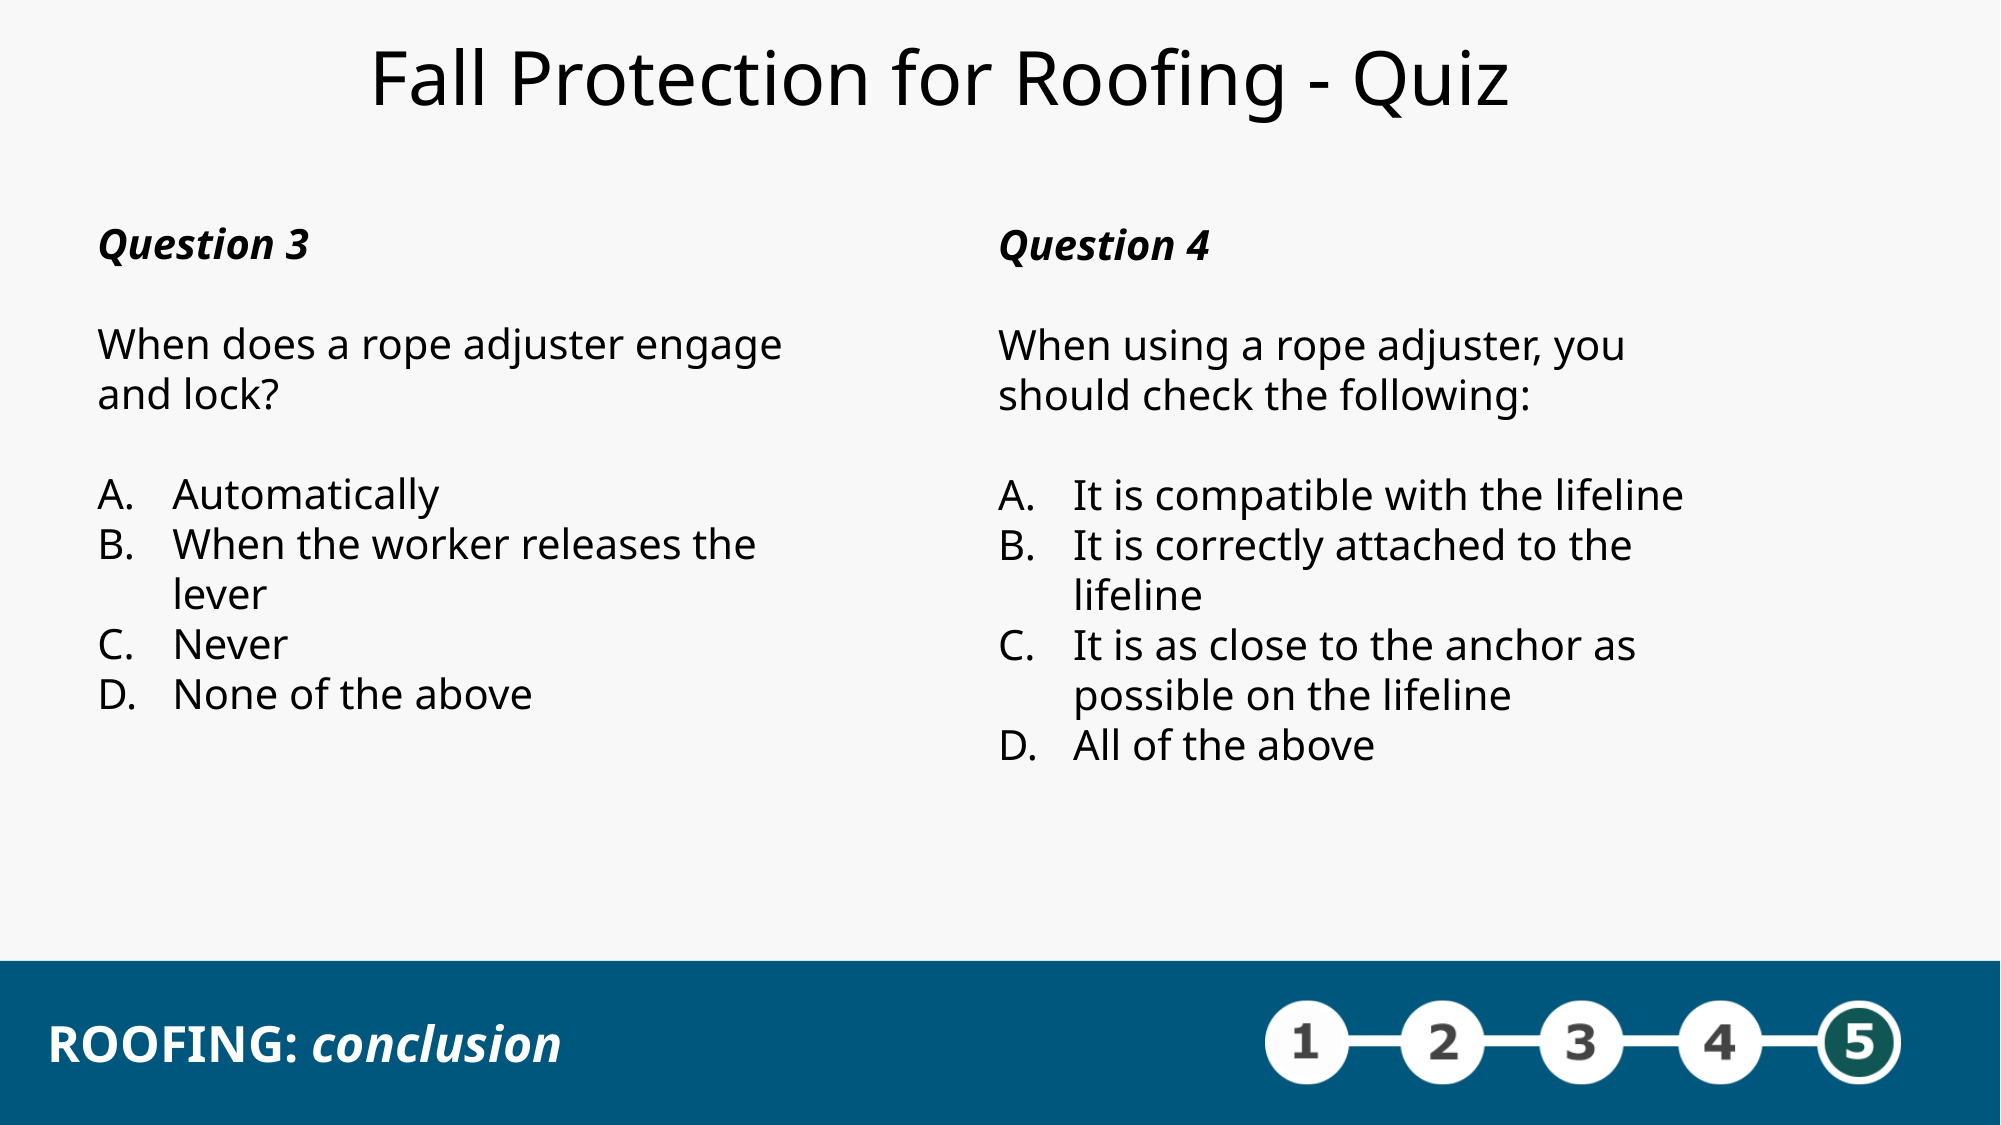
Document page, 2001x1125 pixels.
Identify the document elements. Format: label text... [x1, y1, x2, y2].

text_box ROOFING: conclusion [33, 1004, 1186, 1080]
text_box [0, 960, 2000, 1125]
picture [1266, 1001, 1901, 1084]
text_box Question 4 When using a rope adjuster, you should check the following: It is compatible with the lifeline It is correctly attached to the lifeline It is as close to the anchor as possible on the lifeline All of the above [983, 211, 1756, 776]
text_box Question 3 When does a rope adjuster engage and lock? Automatically When the worker releases the lever Never None of the above [82, 210, 855, 726]
title Fall Protection for Roofing - Quiz [0, 15, 1882, 147]
